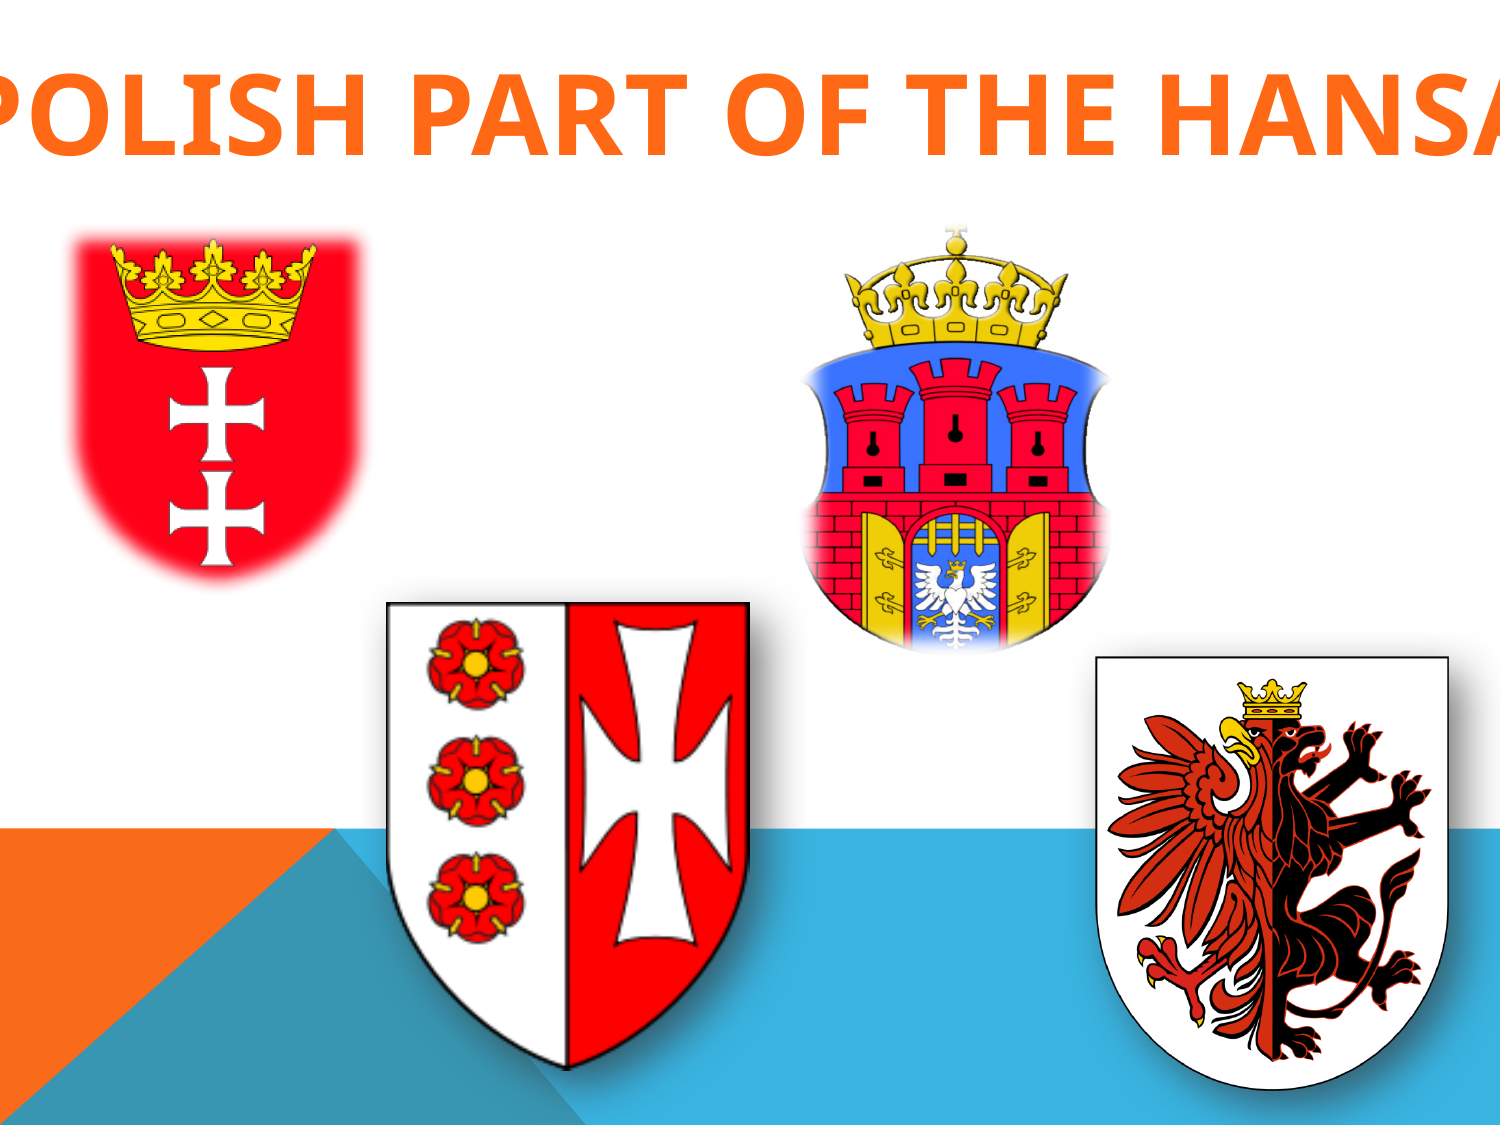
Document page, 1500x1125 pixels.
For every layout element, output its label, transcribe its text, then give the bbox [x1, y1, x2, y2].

text_box POLISH PART OF THE HANSA [0, 35, 1500, 186]
picture [386, 602, 751, 1071]
picture [58, 222, 376, 599]
picture [796, 218, 1449, 1091]
